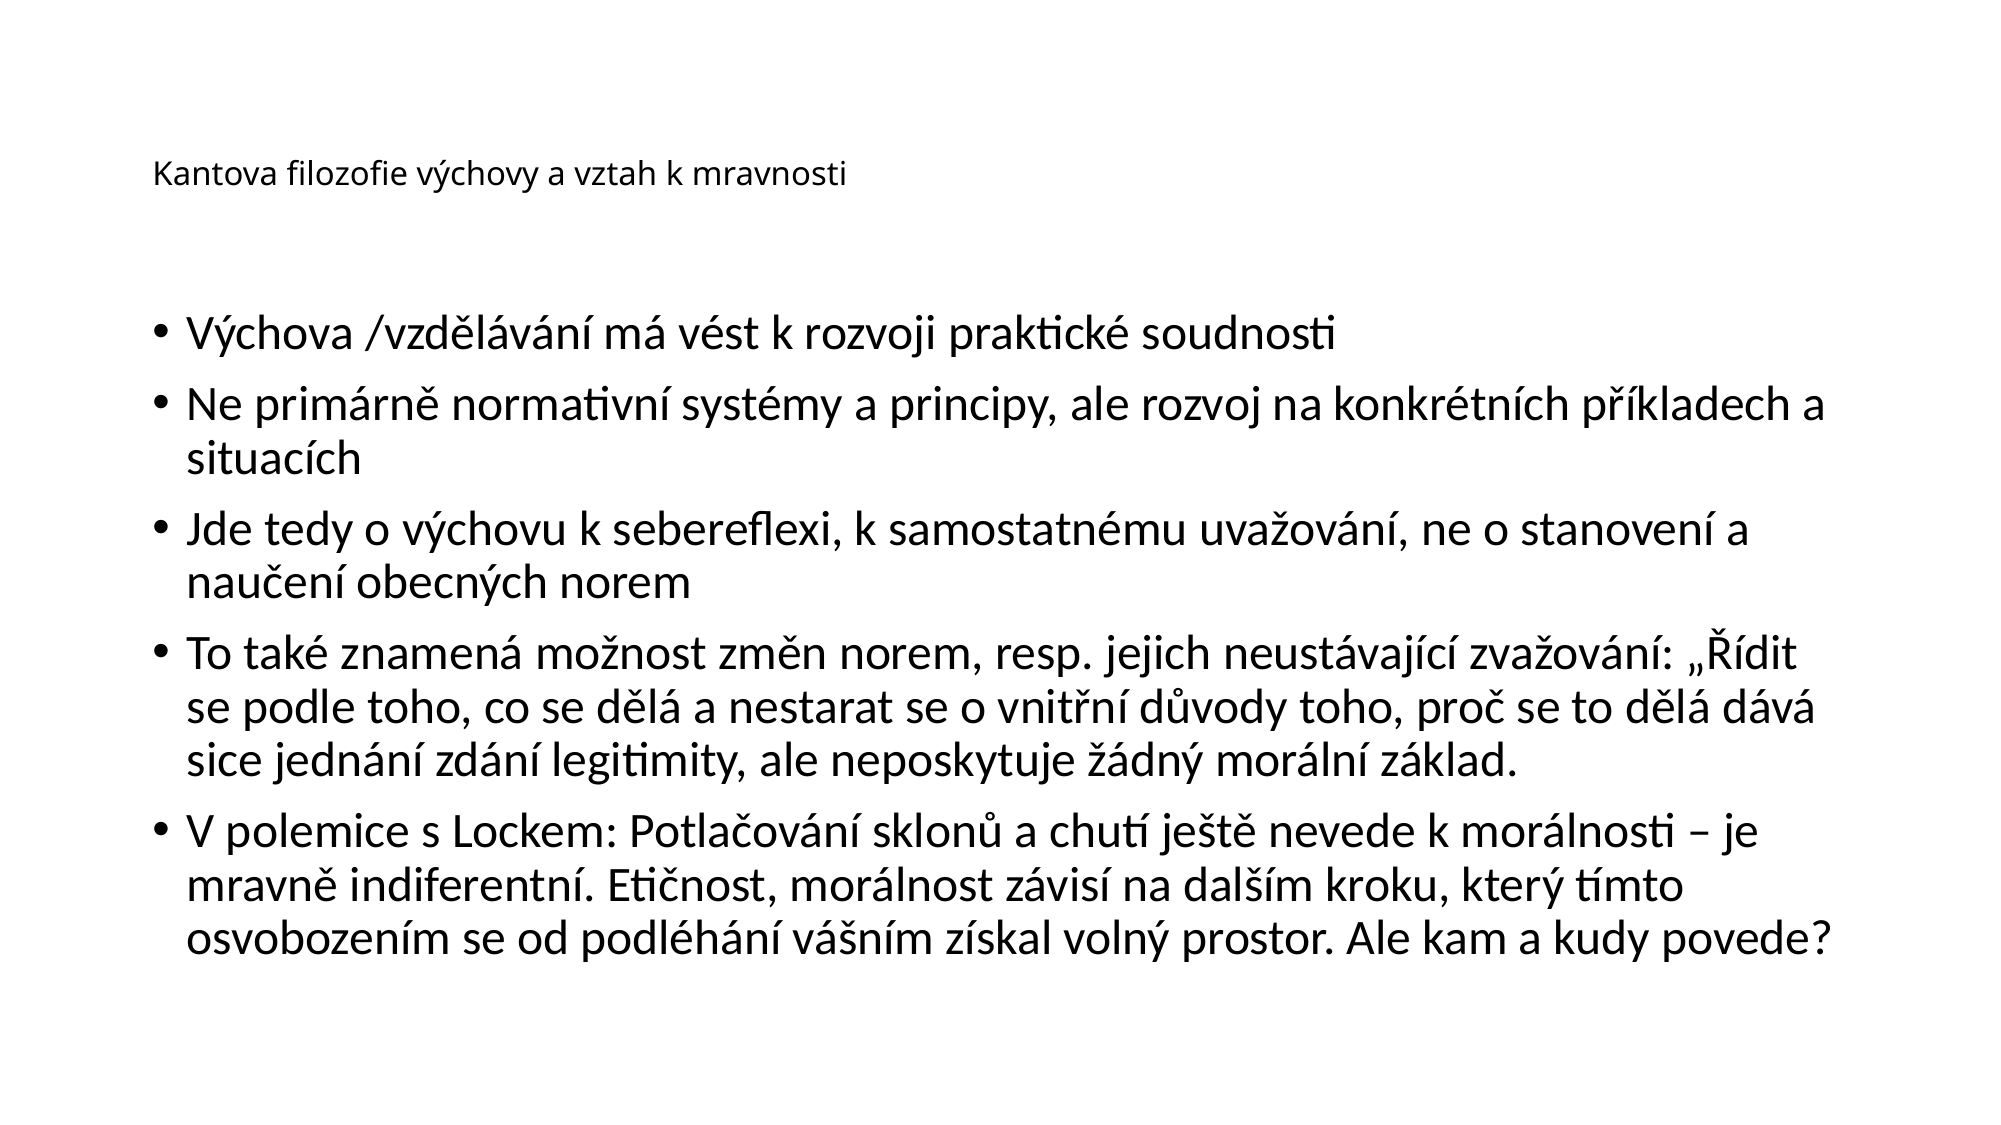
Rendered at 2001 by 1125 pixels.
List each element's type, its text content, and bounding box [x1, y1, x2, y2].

list Výchova /vzdělávání má vést k rozvoji praktické soudnosti Ne primárně normativní systémy a principy, ale rozvoj na konkrétních příkladech a situacích Jde tedy o výchovu k sebereflexi, k samostatnému uvažování, ne o stanovení a naučení obecných norem To také znamená možnost změn norem, resp. jejich neustávající zvažování: „Řídit se podle toho, co se dělá a nestarat se o vnitřní důvody toho, proč se to dělá dává sice jednání zdání legitimity, ale neposkytuje žádný morální základ. V polemice s Lockem: Potlačování sklonů a chutí ještě nevede k morálnosti – je mravně indiferentní. Etičnost, morálnost závisí na dalším kroku, který tímto osvobozením se od podléhání vášním získal volný prostor. Ale kam a kudy povede? [137, 299, 1863, 1014]
title Kantova filozofie výchovy a vztah k mravnosti [137, 111, 1800, 277]
